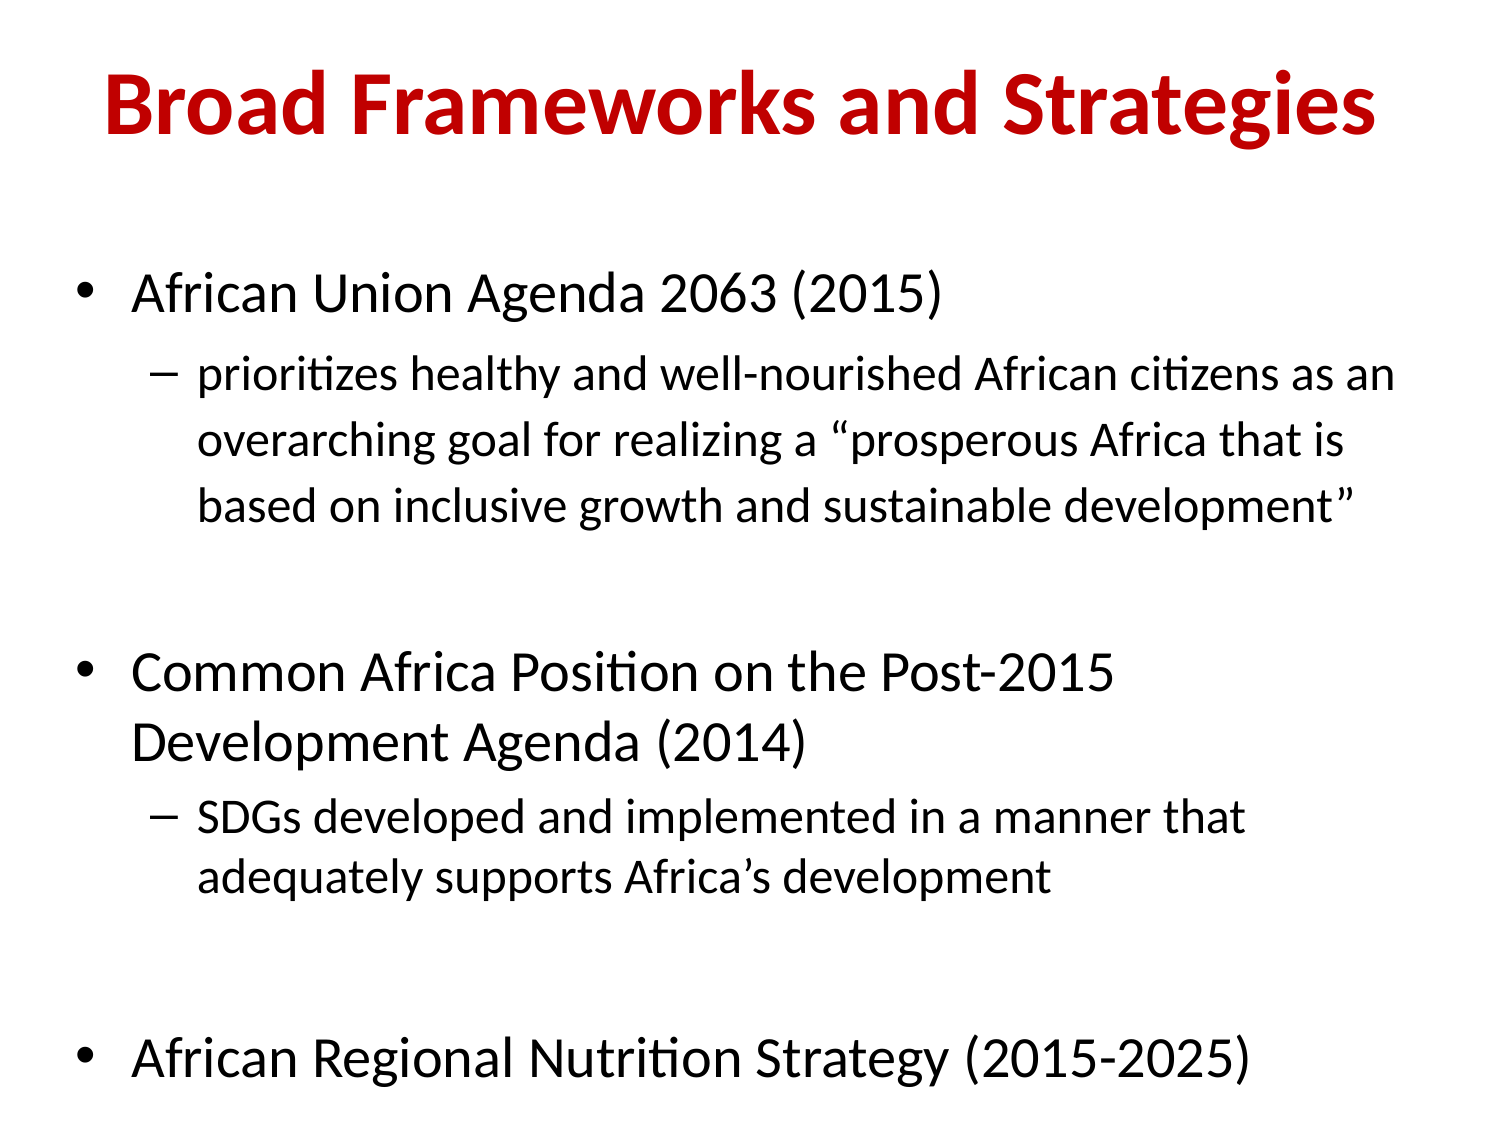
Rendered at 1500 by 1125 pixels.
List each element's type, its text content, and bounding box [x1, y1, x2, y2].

text_box Broad Frameworks and Strategies [88, 35, 1435, 160]
list African Union Agenda 2063 (2015) prioritizes healthy and well-nourished African citizens as an overarching goal for realizing a “prosperous Africa that is based on inclusive growth and sustainable development” Common Africa Position on the Post-2015 Development Agenda (2014) SDGs developed and implemented in a manner that adequately supports Africa’s development African Regional Nutrition Strategy (2015-2025) [60, 211, 1463, 1108]
